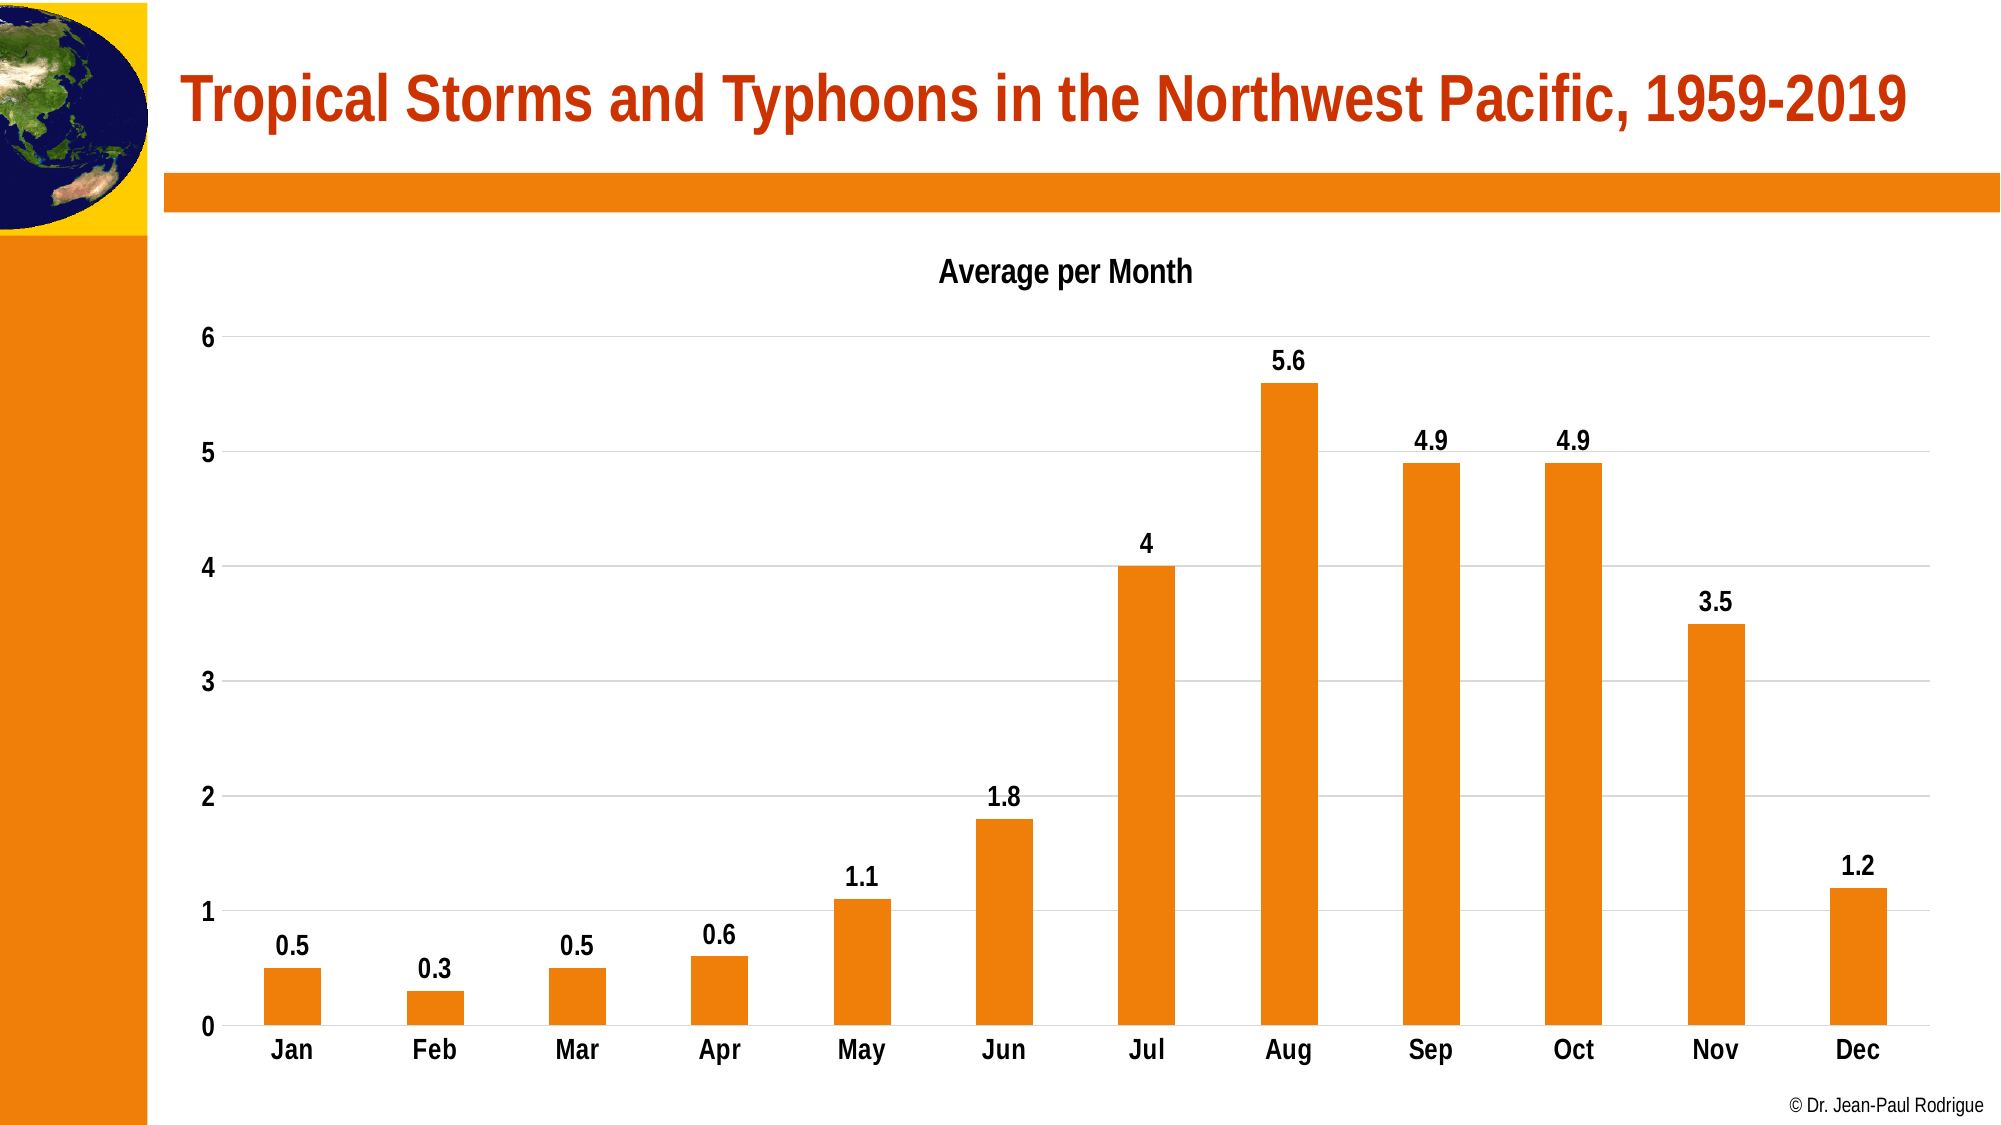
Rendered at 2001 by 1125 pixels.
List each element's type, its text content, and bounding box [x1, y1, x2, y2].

picture [0, 3, 149, 231]
chart [165, 214, 1966, 1084]
title Tropical Storms and Typhoons in the Northwest Pacific, 1959-2019 [165, 16, 1966, 173]
